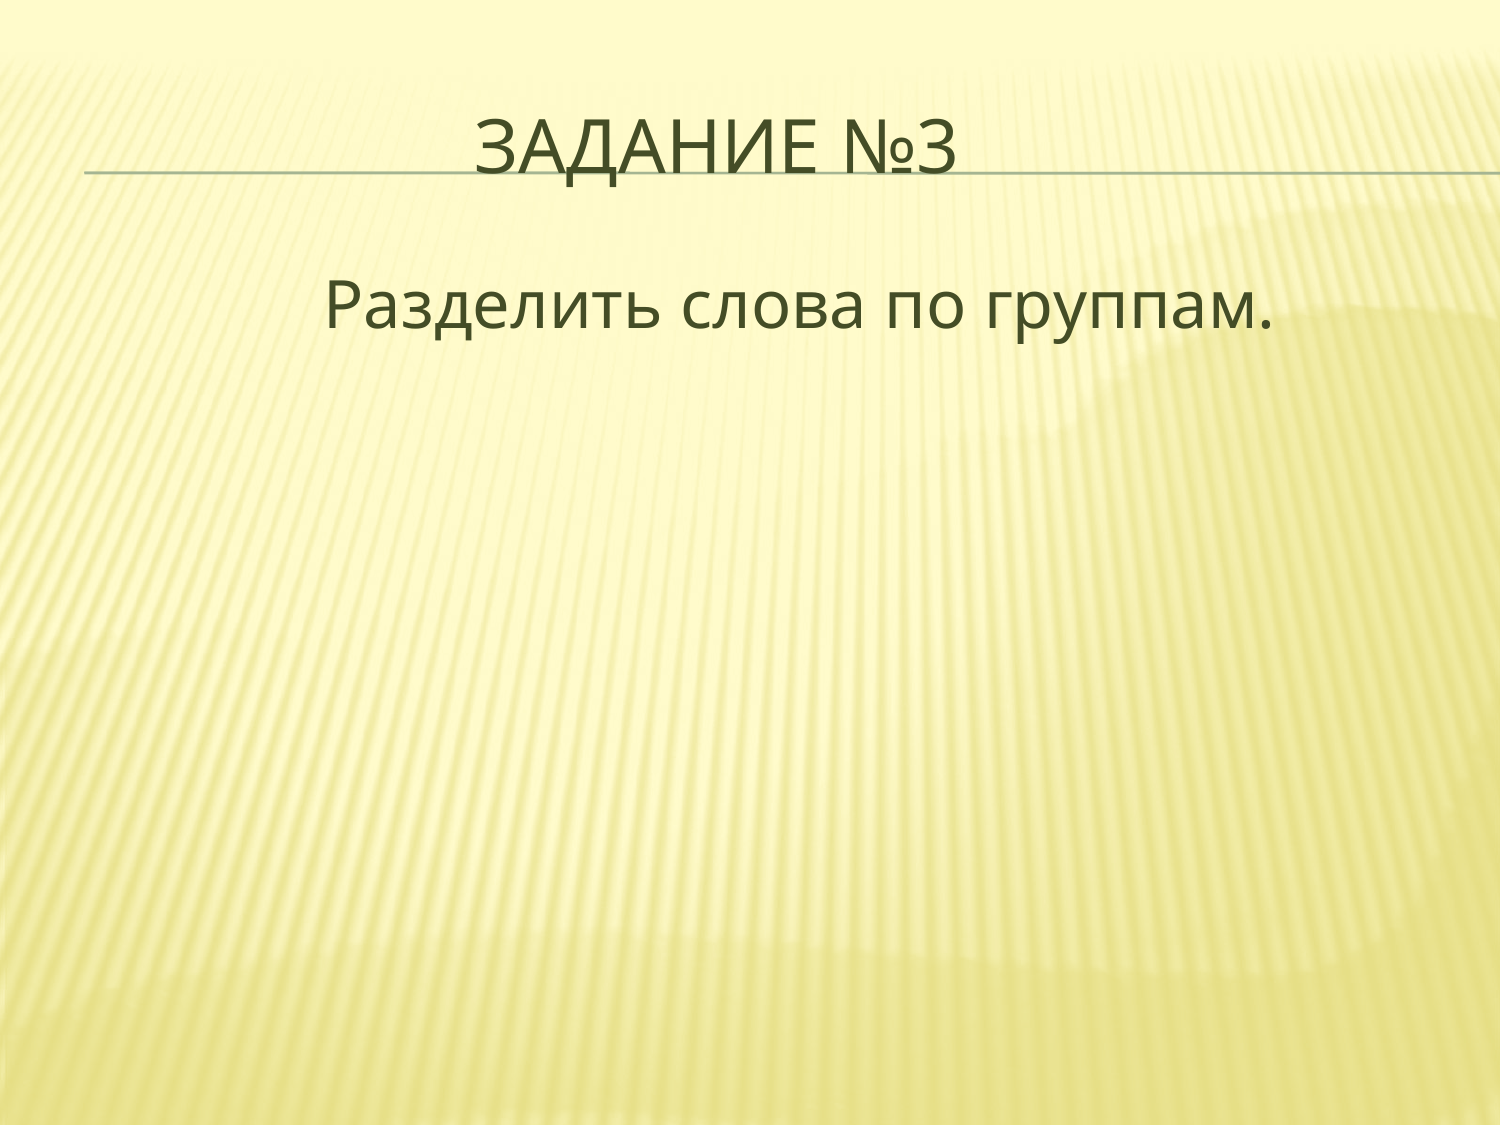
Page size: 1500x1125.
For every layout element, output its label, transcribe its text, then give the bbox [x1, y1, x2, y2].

list Разделить слова по группам. [50, 254, 1475, 998]
title Задание №3 [50, 75, 1475, 213]
